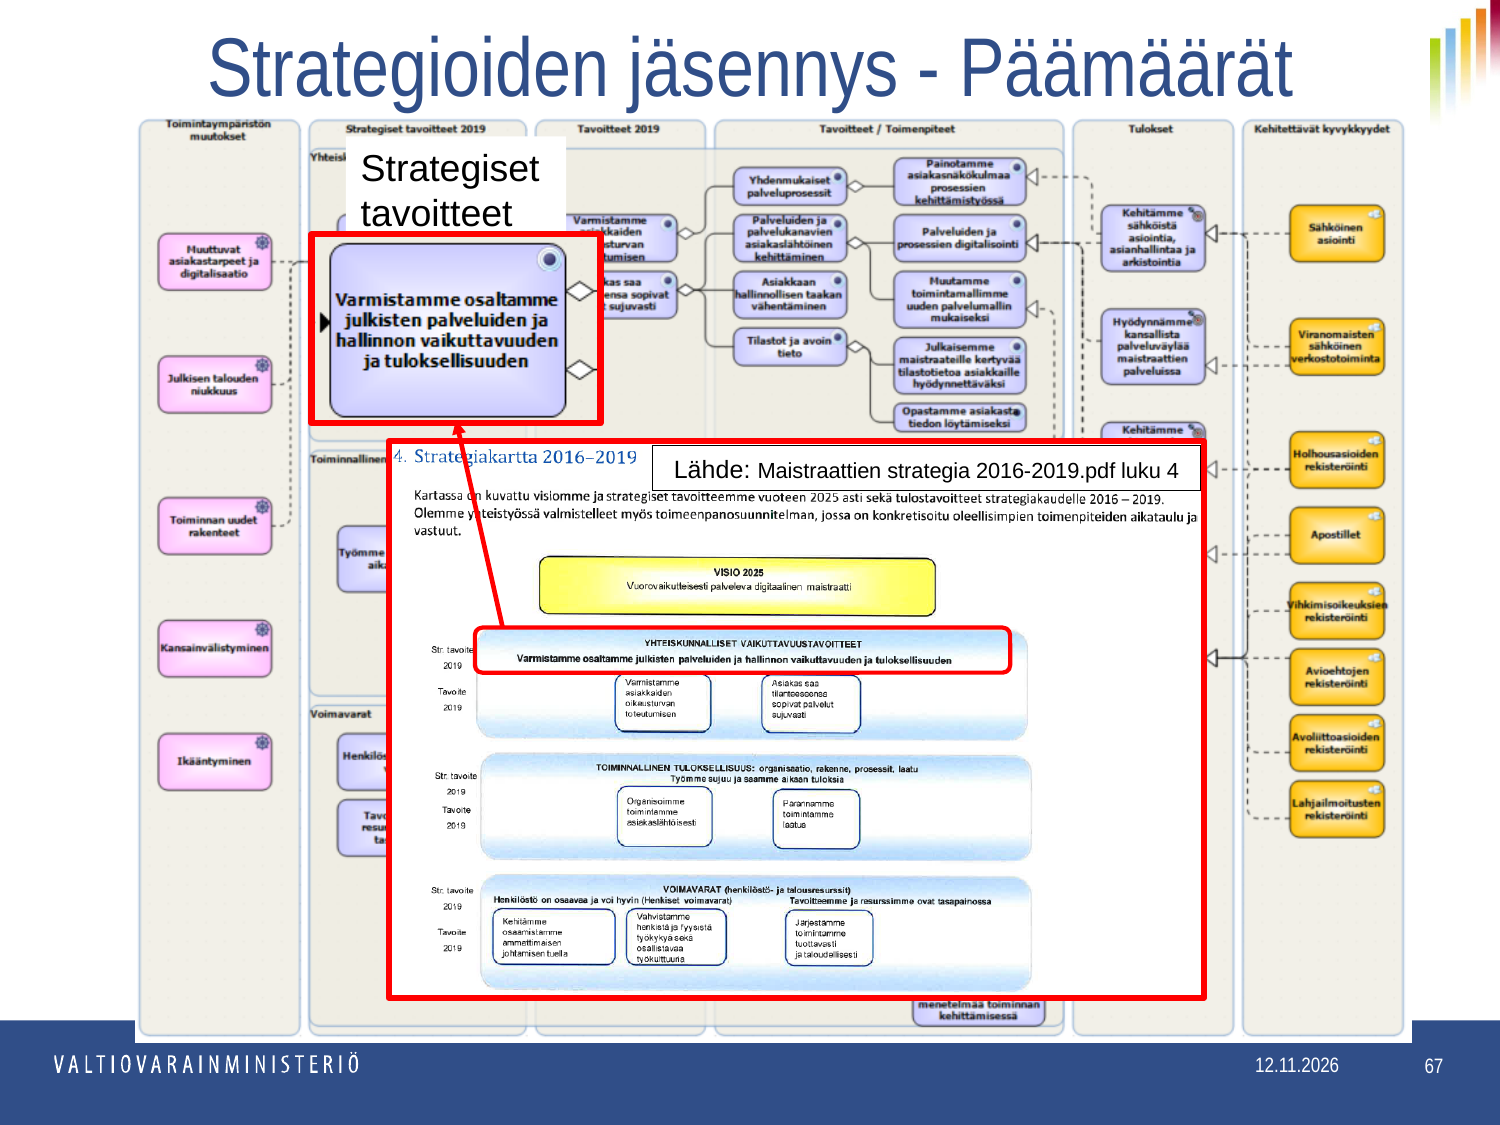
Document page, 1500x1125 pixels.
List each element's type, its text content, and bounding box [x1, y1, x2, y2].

title Strategioiden jäsennys - Päämäärät [97, 23, 1404, 102]
picture [135, 113, 1412, 1043]
picture [1430, 0, 1500, 143]
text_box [455, 419, 503, 628]
slide_number 67 [1379, 1045, 1459, 1081]
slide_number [1240, 1051, 1380, 1082]
